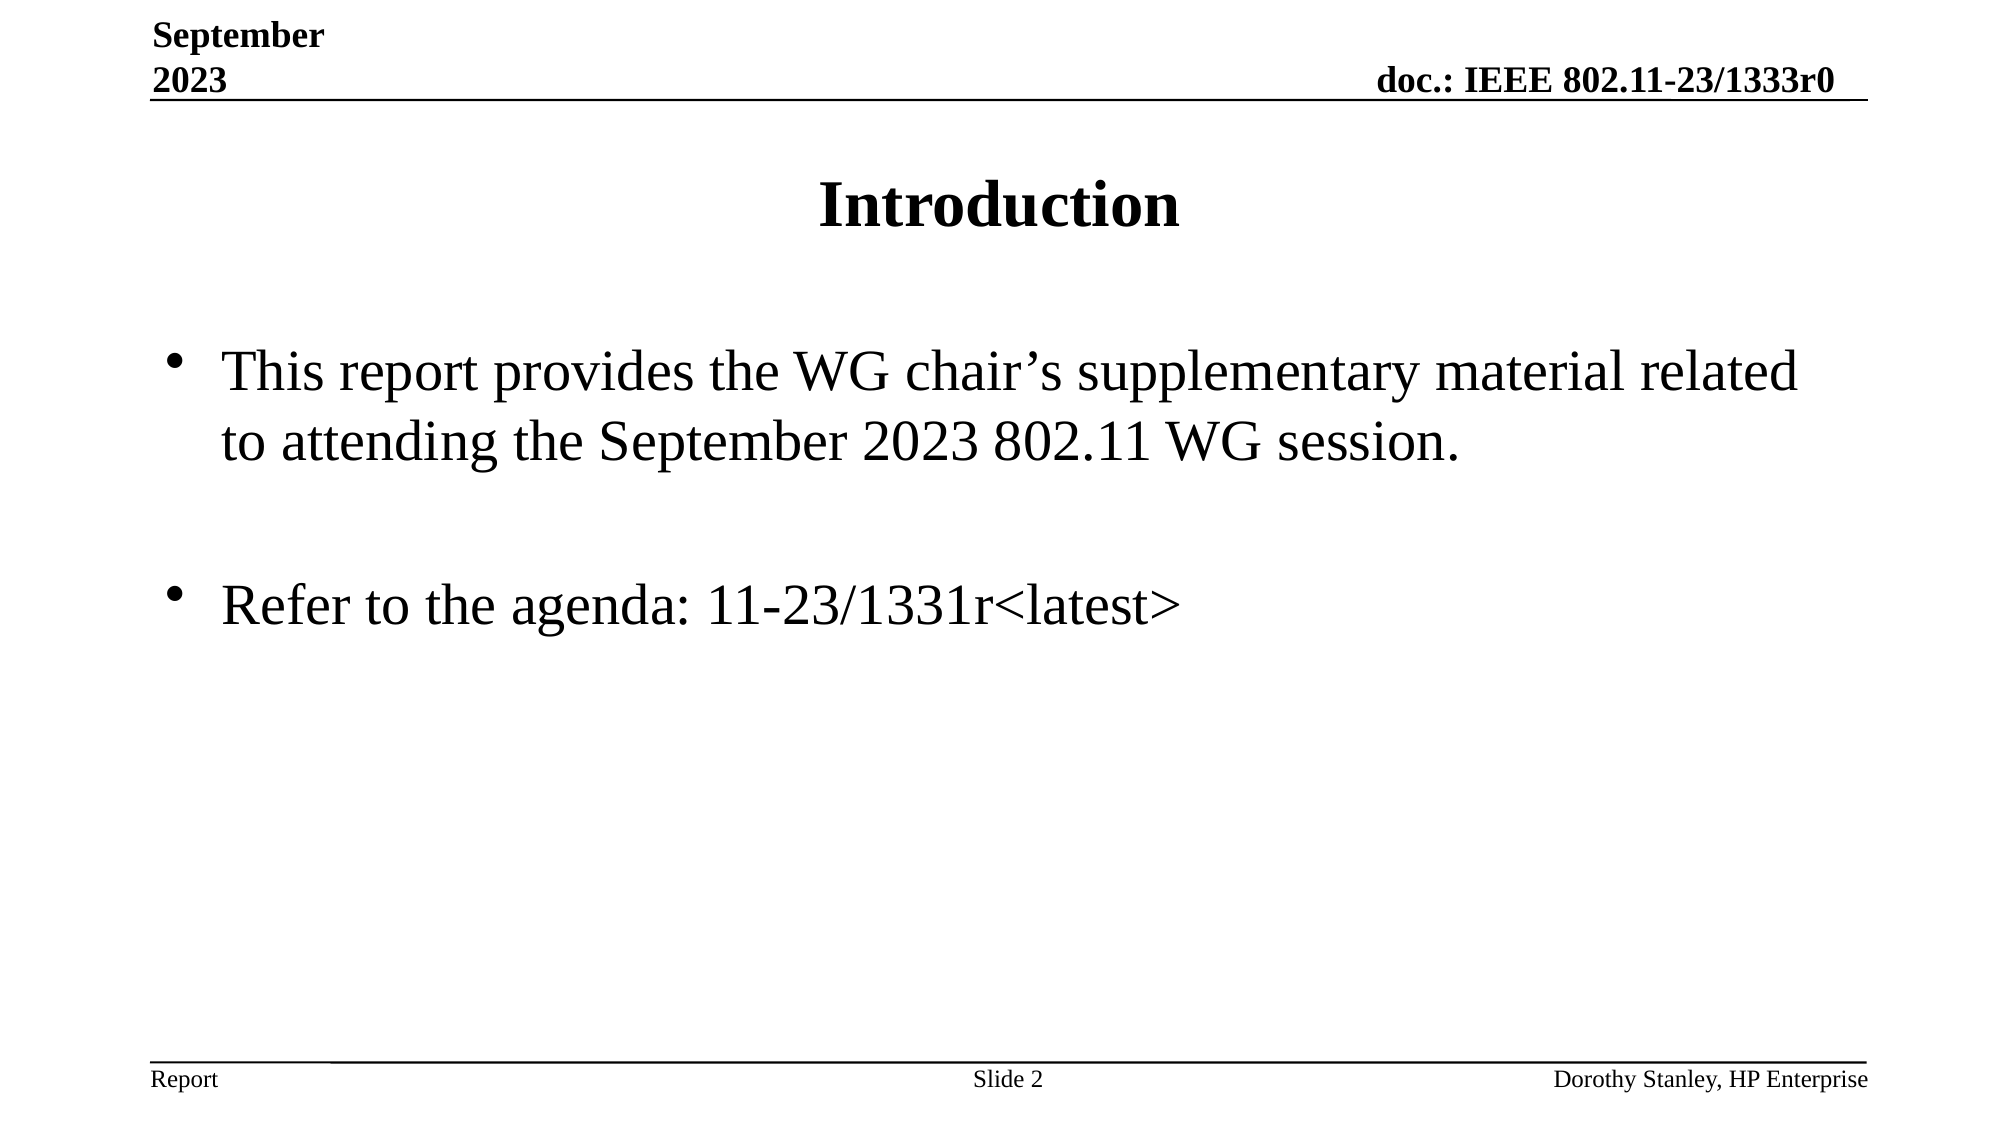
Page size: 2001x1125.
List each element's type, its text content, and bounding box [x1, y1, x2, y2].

title Introduction [150, 112, 1850, 288]
list This report provides the WG chair’s supplementary material related to attending the September 2023 802.11 WG session. Refer to the agenda: 11-23/1331r<latest> [150, 324, 1850, 1000]
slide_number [152, 54, 373, 101]
slide_number Slide 2 [964, 1061, 1053, 1093]
footer Dorothy Stanley, HP Enterprise [1513, 1061, 1869, 1093]
